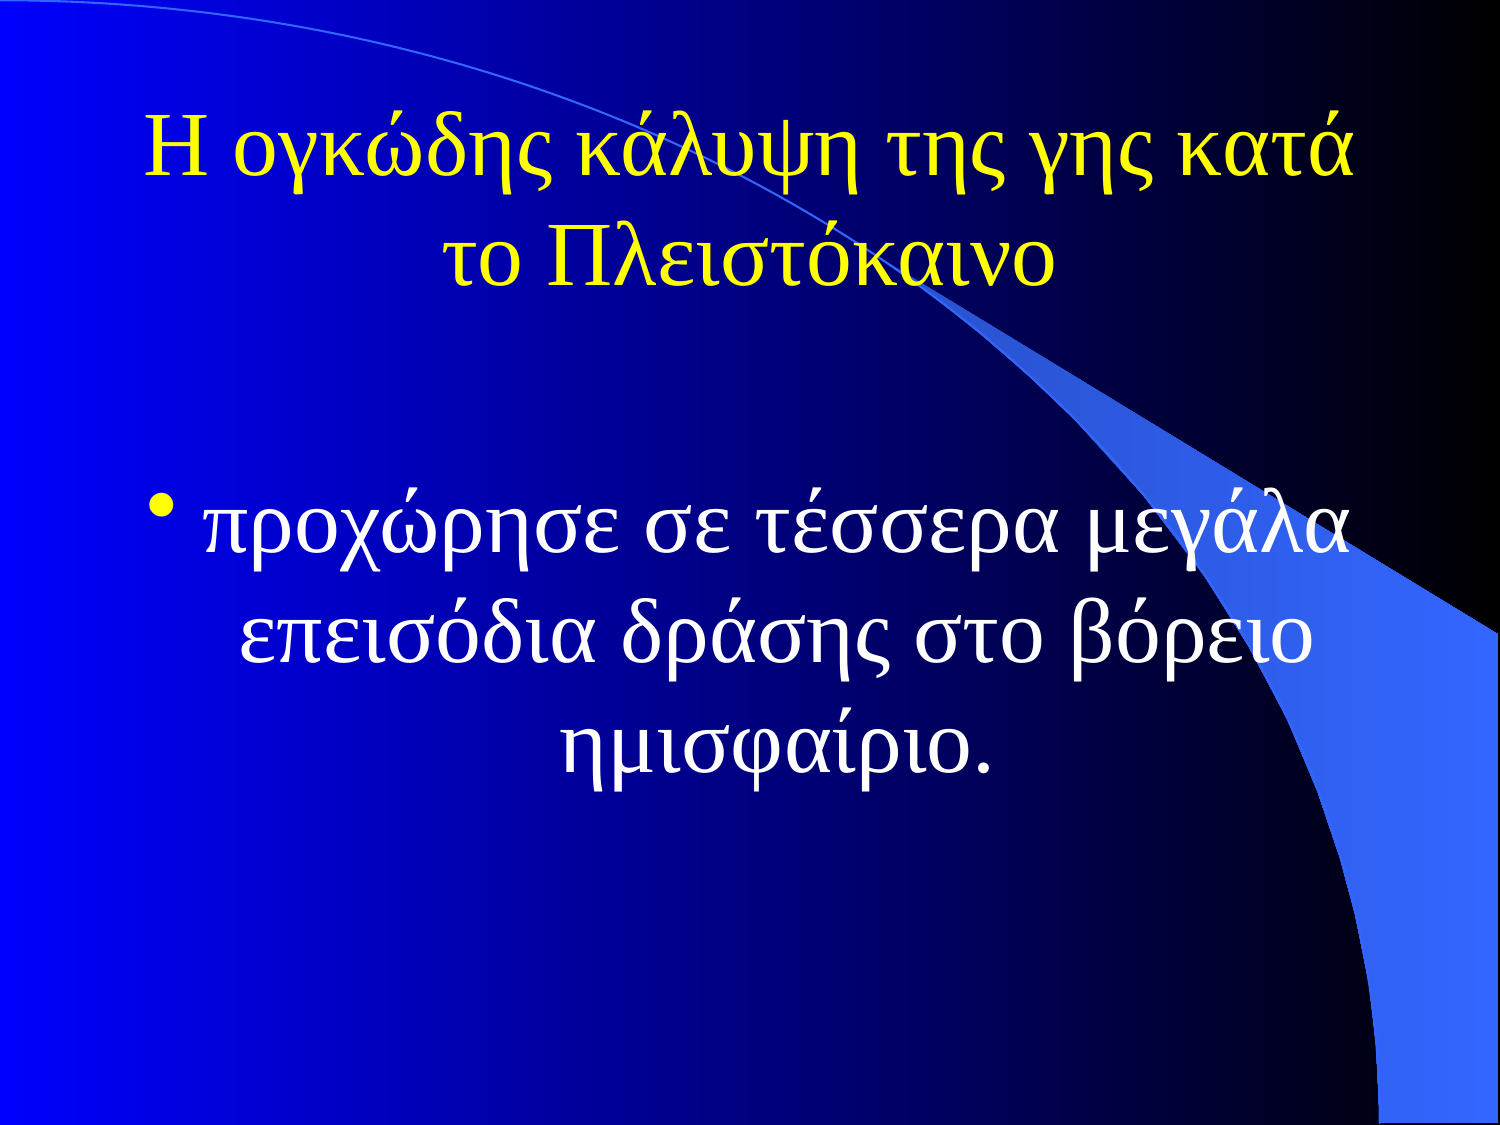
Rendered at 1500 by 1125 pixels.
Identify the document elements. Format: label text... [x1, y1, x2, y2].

title Η ογκώδης κάλυψη της γης κατά το Πλειστόκαινο [112, 99, 1388, 288]
list προχώρησε σε τέσσερα μεγάλα επεισόδια δράσης στο βόρειο ημισφαίριο. [112, 324, 1388, 1000]
